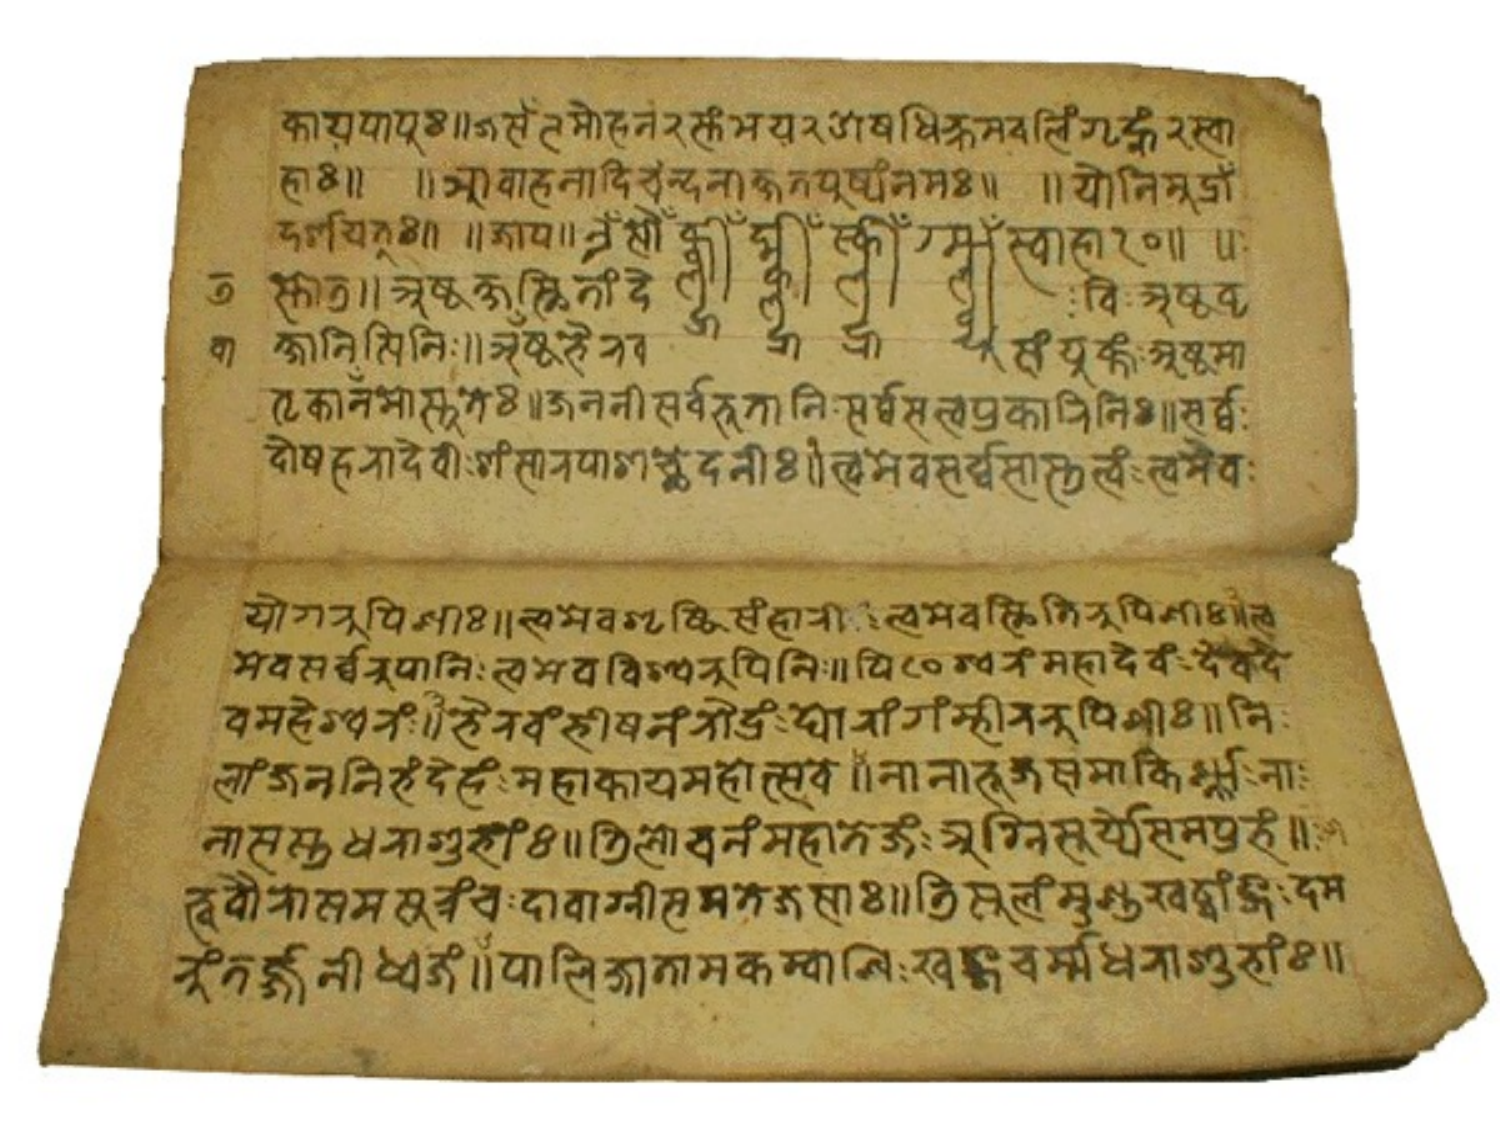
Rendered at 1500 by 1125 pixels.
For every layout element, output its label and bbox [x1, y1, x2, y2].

list [0, 0, 1500, 1125]
